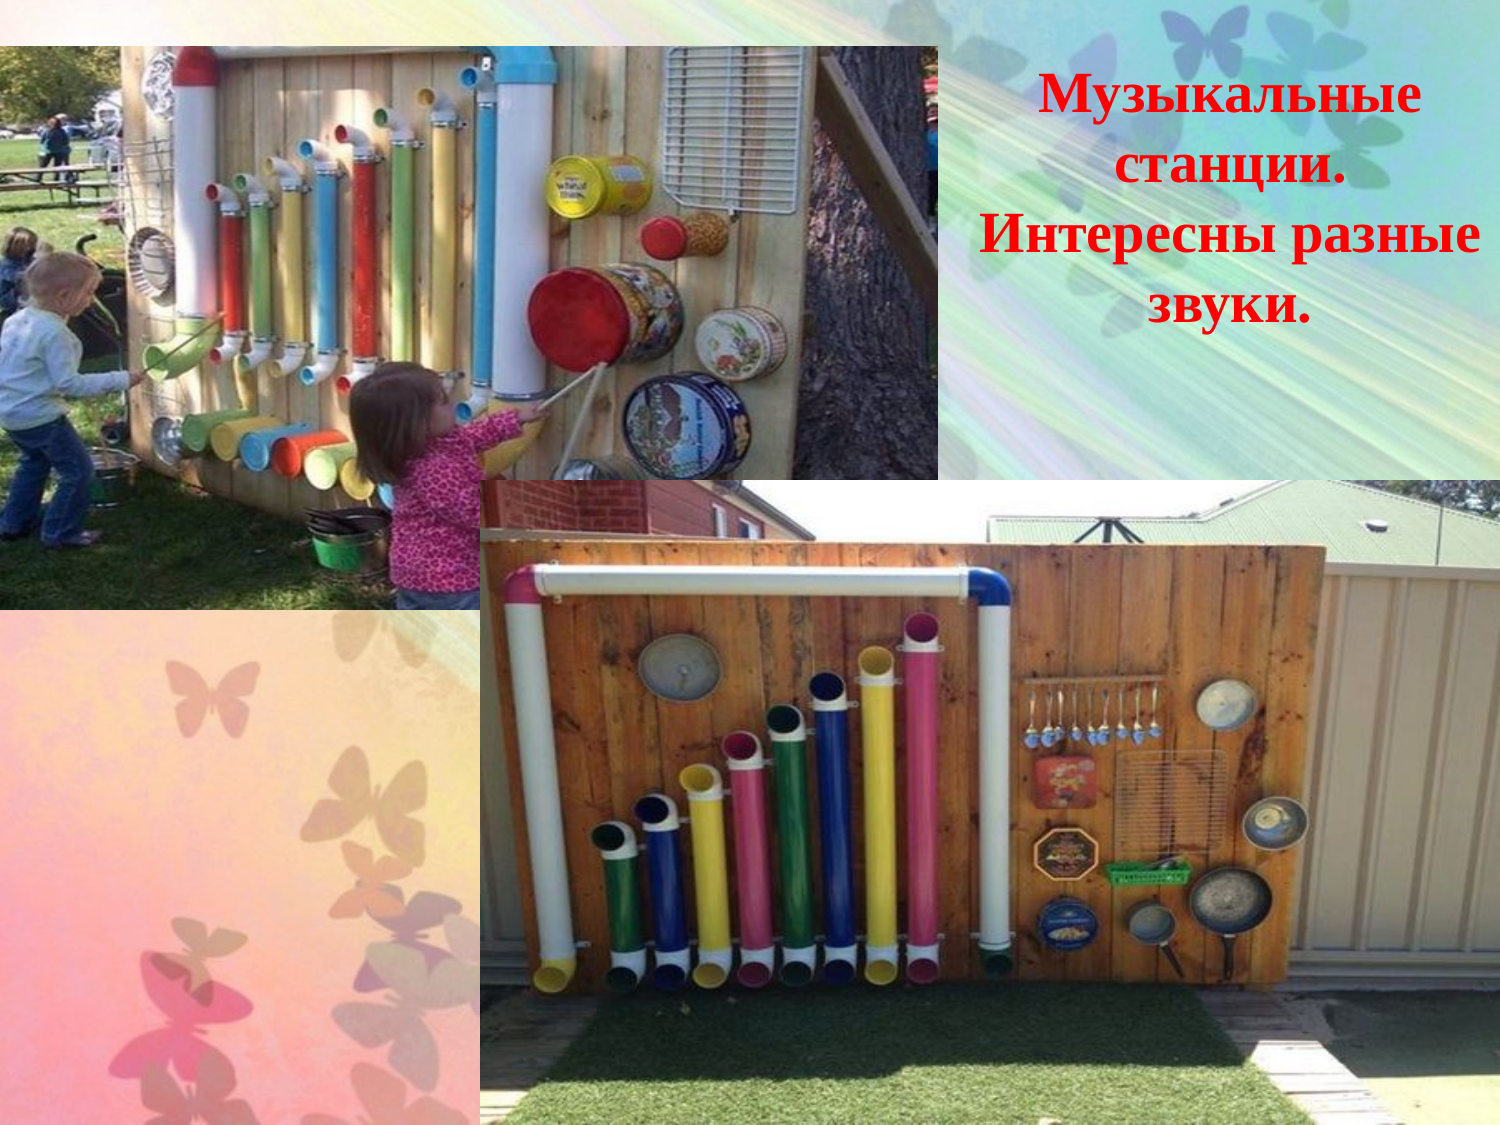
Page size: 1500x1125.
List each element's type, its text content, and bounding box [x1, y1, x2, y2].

picture [0, 46, 1500, 1125]
text_box Музыкальные станции. Интересны разные звуки. [960, 46, 1500, 342]
